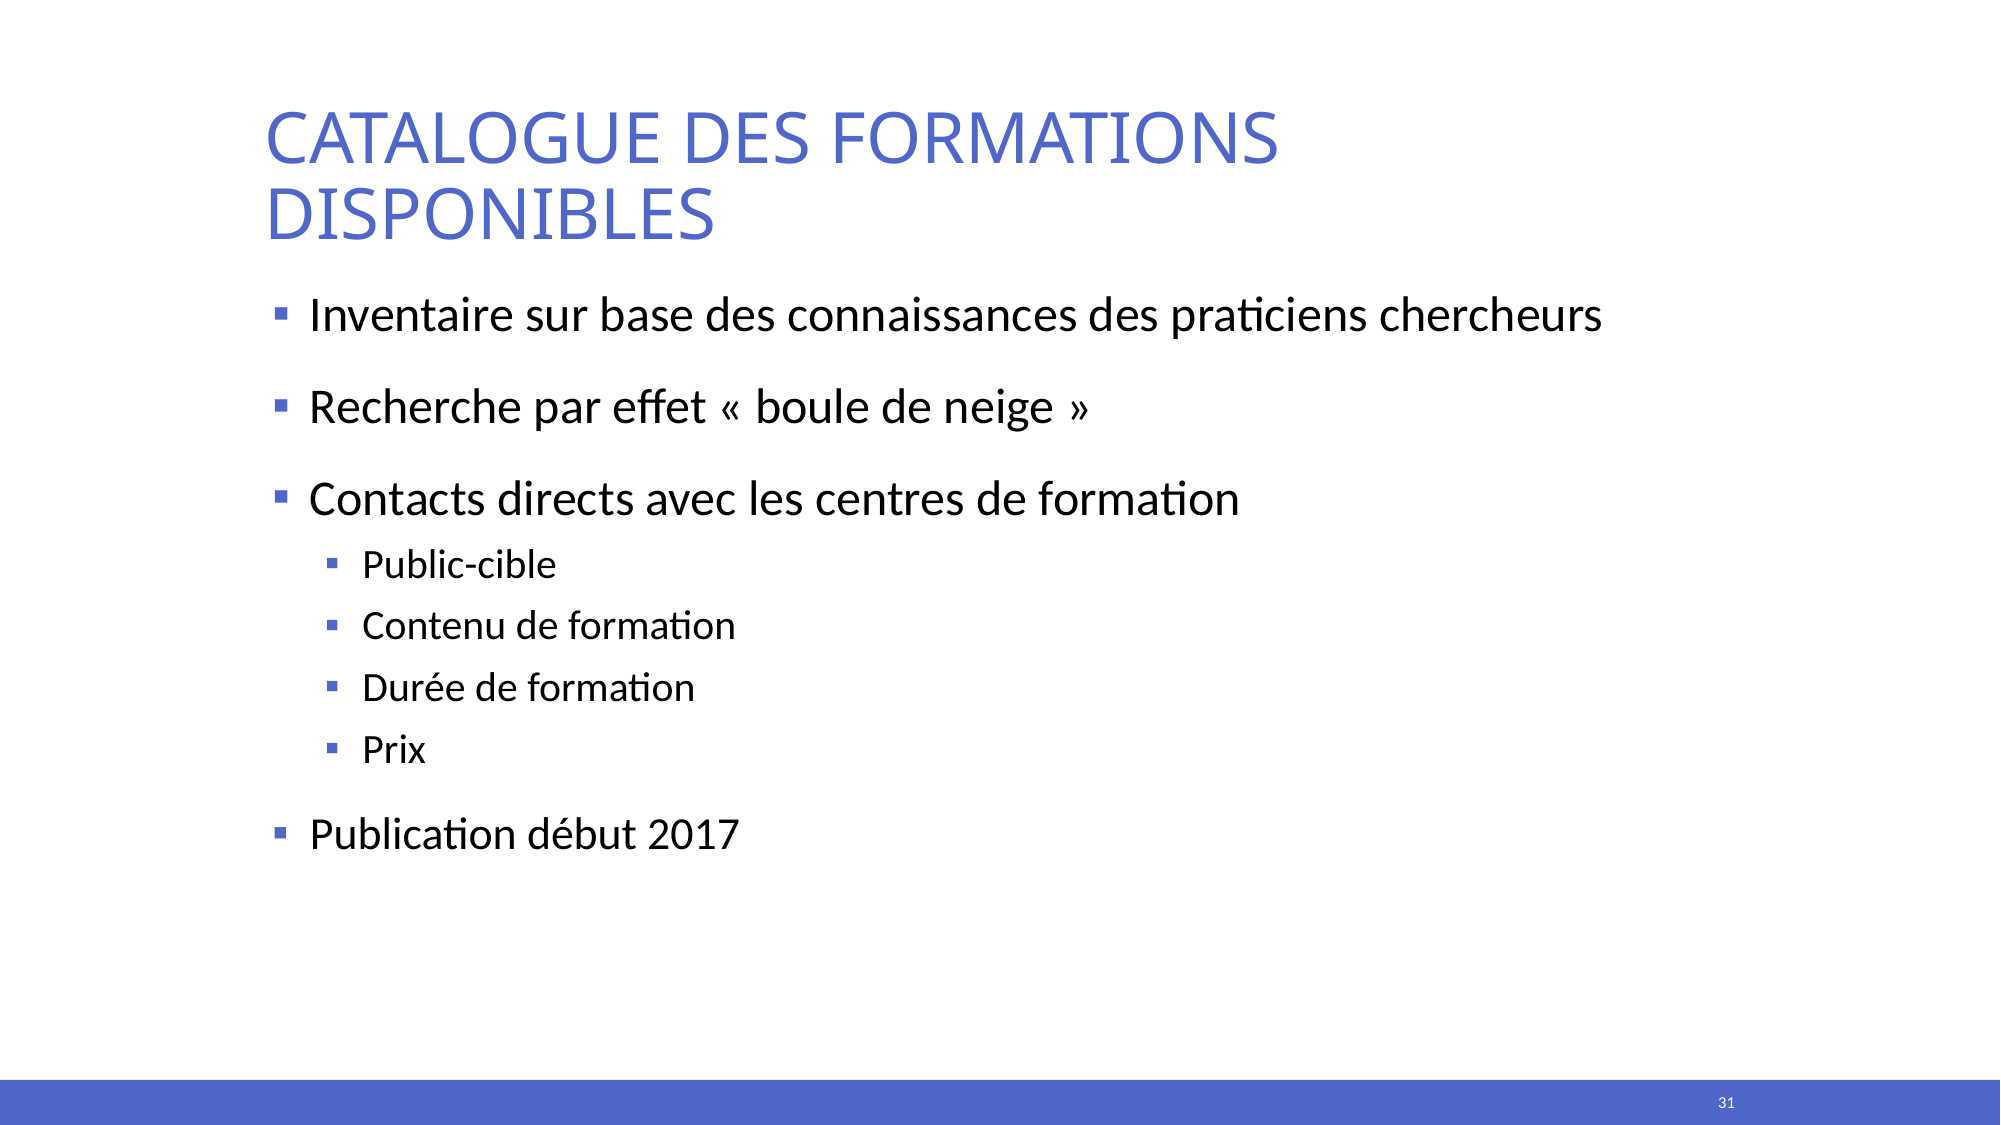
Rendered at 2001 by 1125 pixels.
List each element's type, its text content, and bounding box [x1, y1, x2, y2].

list Inventaire sur base des connaissances des praticiens chercheurs Recherche par effet « boule de neige » Contacts directs avec les centres de formation Public-cible Contenu de formation Durée de formation Prix Publication début 2017 [249, 281, 1750, 1013]
slide_number 31 [1623, 1082, 1750, 1121]
title Catalogue des formations disponibles [249, 75, 1750, 263]
